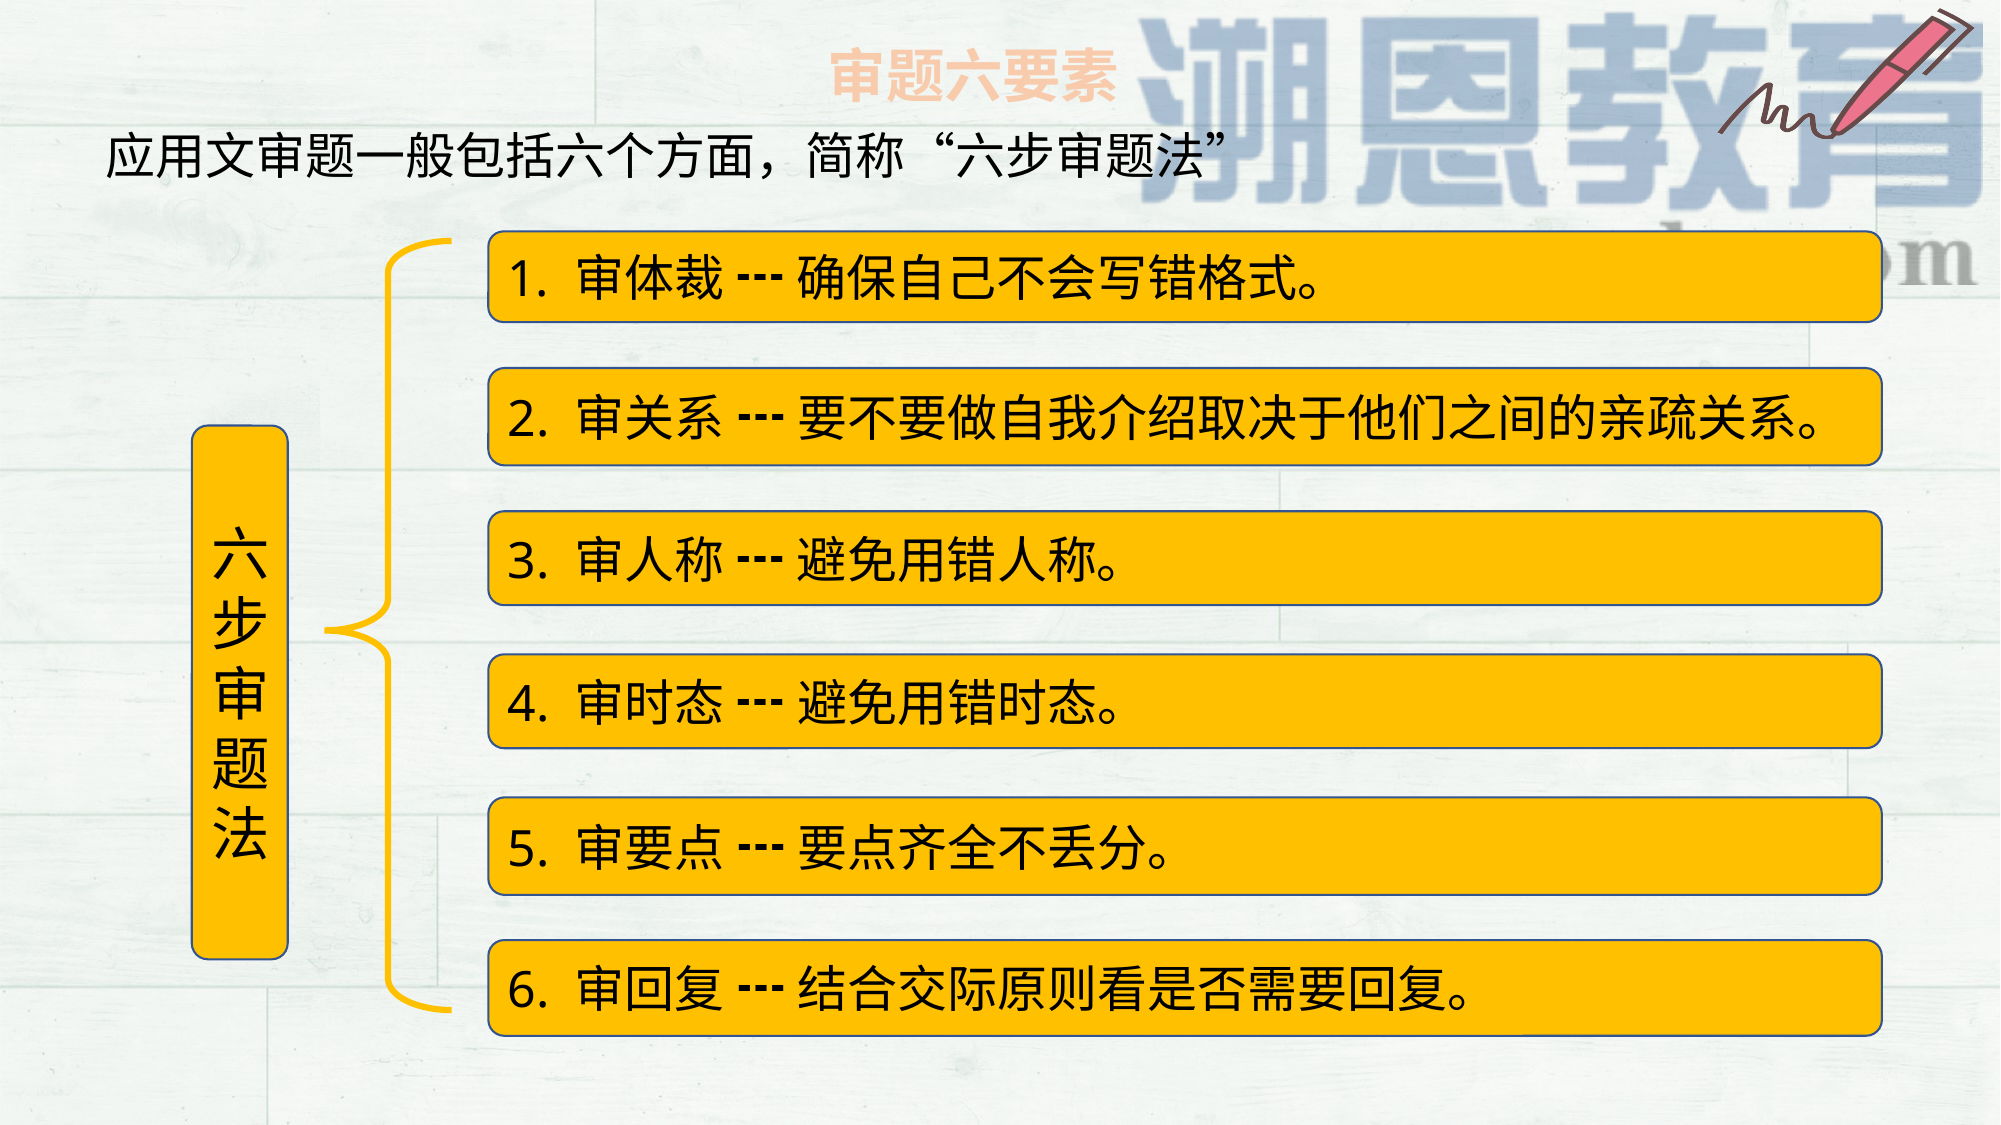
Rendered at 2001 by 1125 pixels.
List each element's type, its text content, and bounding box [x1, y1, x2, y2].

text_box 5. 审要点 ┅ 要点齐全不丢分。 [487, 796, 1883, 896]
text_box 2. 审关系 ┅ 要不要做自我介绍取决于他们之间的亲疏关系。 [487, 366, 1883, 467]
text_box 审题六要素 [812, 31, 1135, 117]
text_box 3. 审人称 ┅ 避免用错人称。 [487, 510, 1883, 607]
text_box 4. 审时态 ┅ 避免用错时态。 [487, 653, 1883, 750]
text_box 应用文审题一般包括六个方面，简称“六步审题法” [90, 117, 1725, 192]
text_box [324, 240, 452, 1011]
text_box 6. 审回复 ┅ 结合交际原则看是否需要回复。 [487, 939, 1883, 1037]
text_box 六步审题法 [190, 424, 289, 961]
picture [0, 0, 2001, 1125]
text_box 1. 审体裁 ┅ 确保自己不会写错格式。 [487, 230, 1883, 324]
